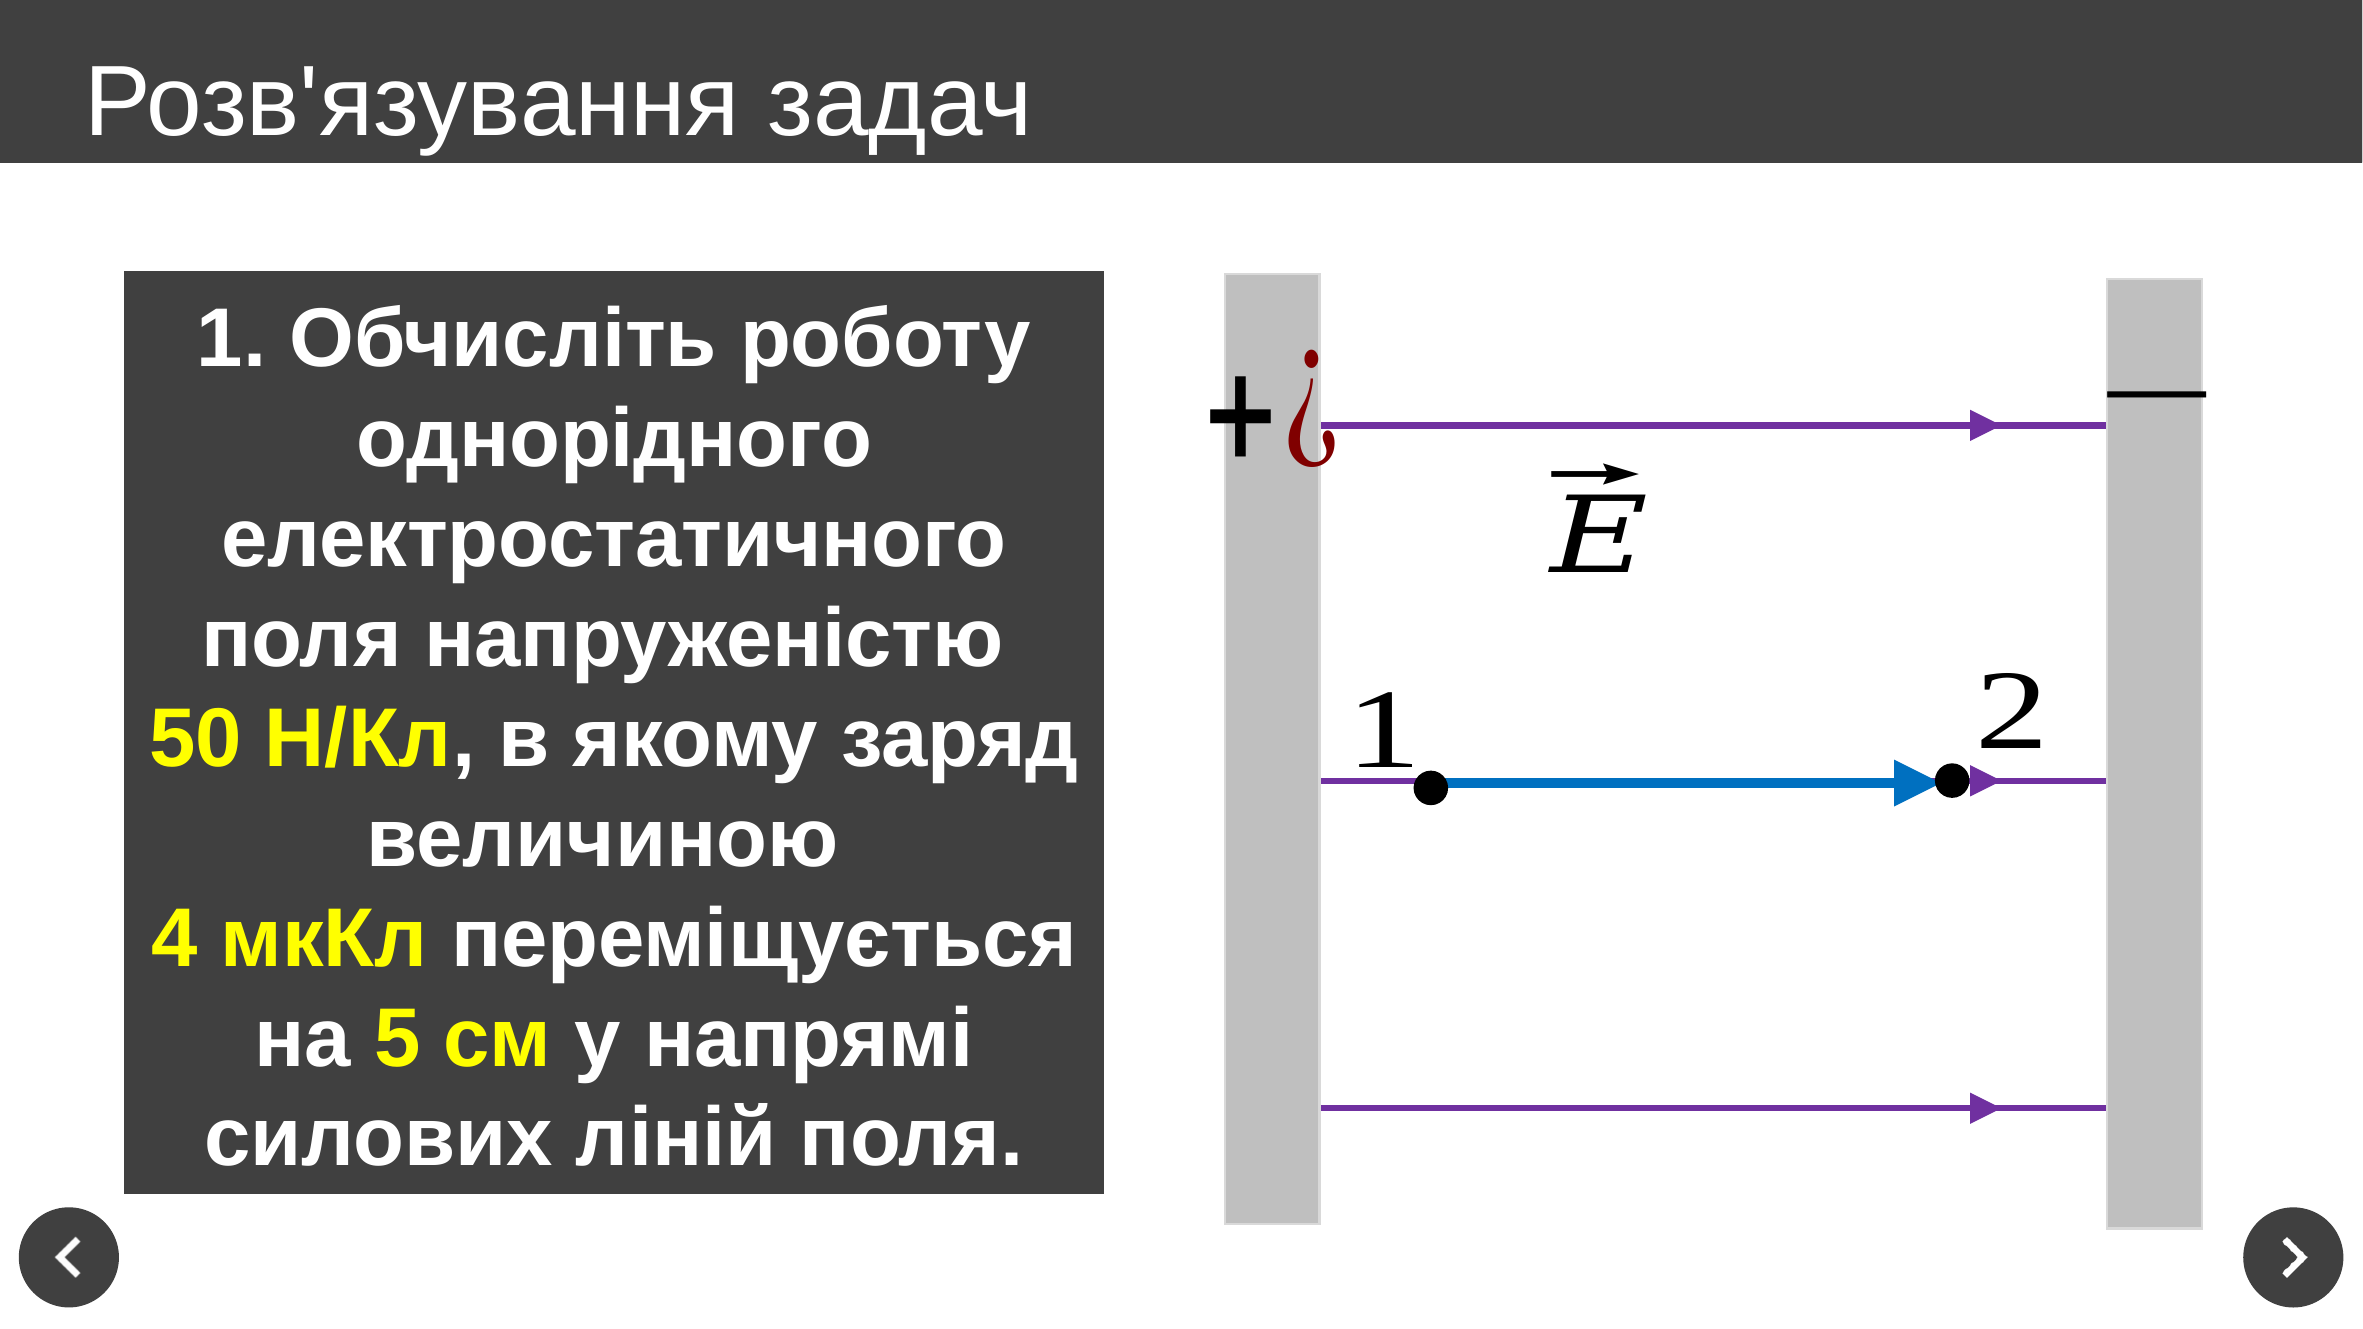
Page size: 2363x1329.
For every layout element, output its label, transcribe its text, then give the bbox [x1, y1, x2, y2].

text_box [19, 1208, 118, 1307]
text_box [0, 0, 2363, 163]
title Розв'язування задач [69, 44, 2107, 163]
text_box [1203, 274, 2227, 1229]
text_box 1. Обчисліть роботу однорідного електростатичного поля напруженістю 50 Н/Кл, в якому заряд величиною 4 мкКл переміщується на 5 см у напрямі силових ліній поля. [126, 273, 1102, 1192]
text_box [2244, 1208, 2343, 1307]
